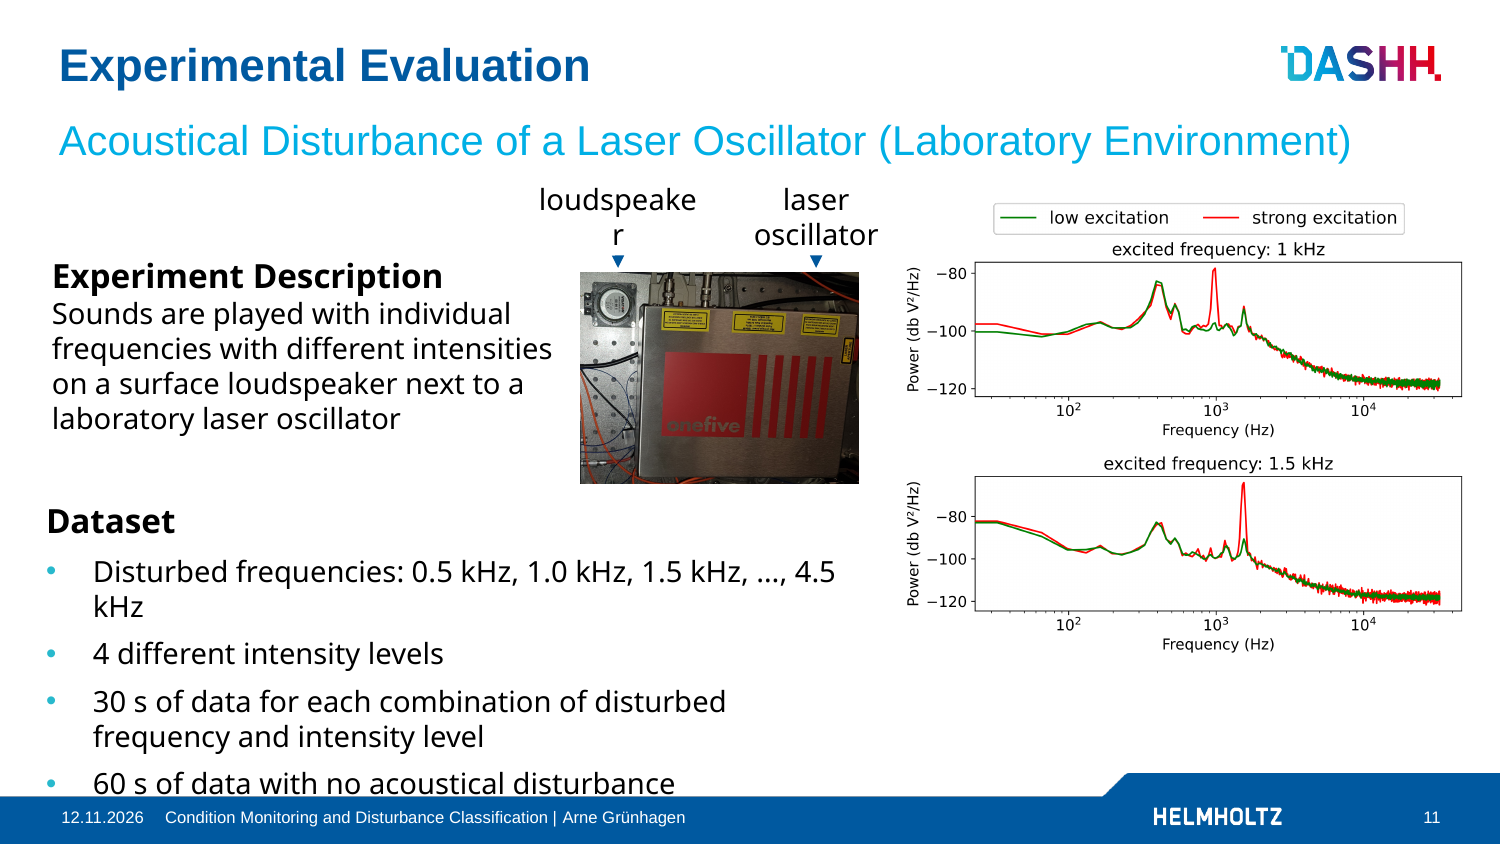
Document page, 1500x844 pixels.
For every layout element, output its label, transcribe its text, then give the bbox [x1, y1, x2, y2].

picture [1326, 59, 1332, 67]
picture [1327, 46, 1441, 81]
list Dataset Disturbed frequencies: 0.5 kHz, 1.0 kHz, 1.5 kHz, …, 4.5 kHz 4 different intensity levels 30 s of data for each combination of disturbed frequency and intensity level 60 s of data with no acoustical disturbance [46, 500, 859, 731]
picture [1281, 46, 1324, 81]
footer Condition Monitoring and Disturbance Classification | Arne Grünhagen [165, 794, 1046, 840]
picture [1321, 75, 1336, 81]
picture [894, 173, 1474, 671]
text_box laser oscillator [715, 173, 893, 259]
picture [580, 272, 859, 485]
text_box loudspeaker [521, 173, 715, 259]
list Acoustical Disturbance of a Laser Oscillator (Laboratory Environment) [58, 113, 1441, 158]
title Experimental Evaluation [59, 36, 1130, 97]
text_box Experiment Description Sounds are played with individual frequencies with different intensities on a surface loudspeaker next to a laboratory laser oscillator [37, 248, 574, 443]
picture [0, 773, 1500, 844]
